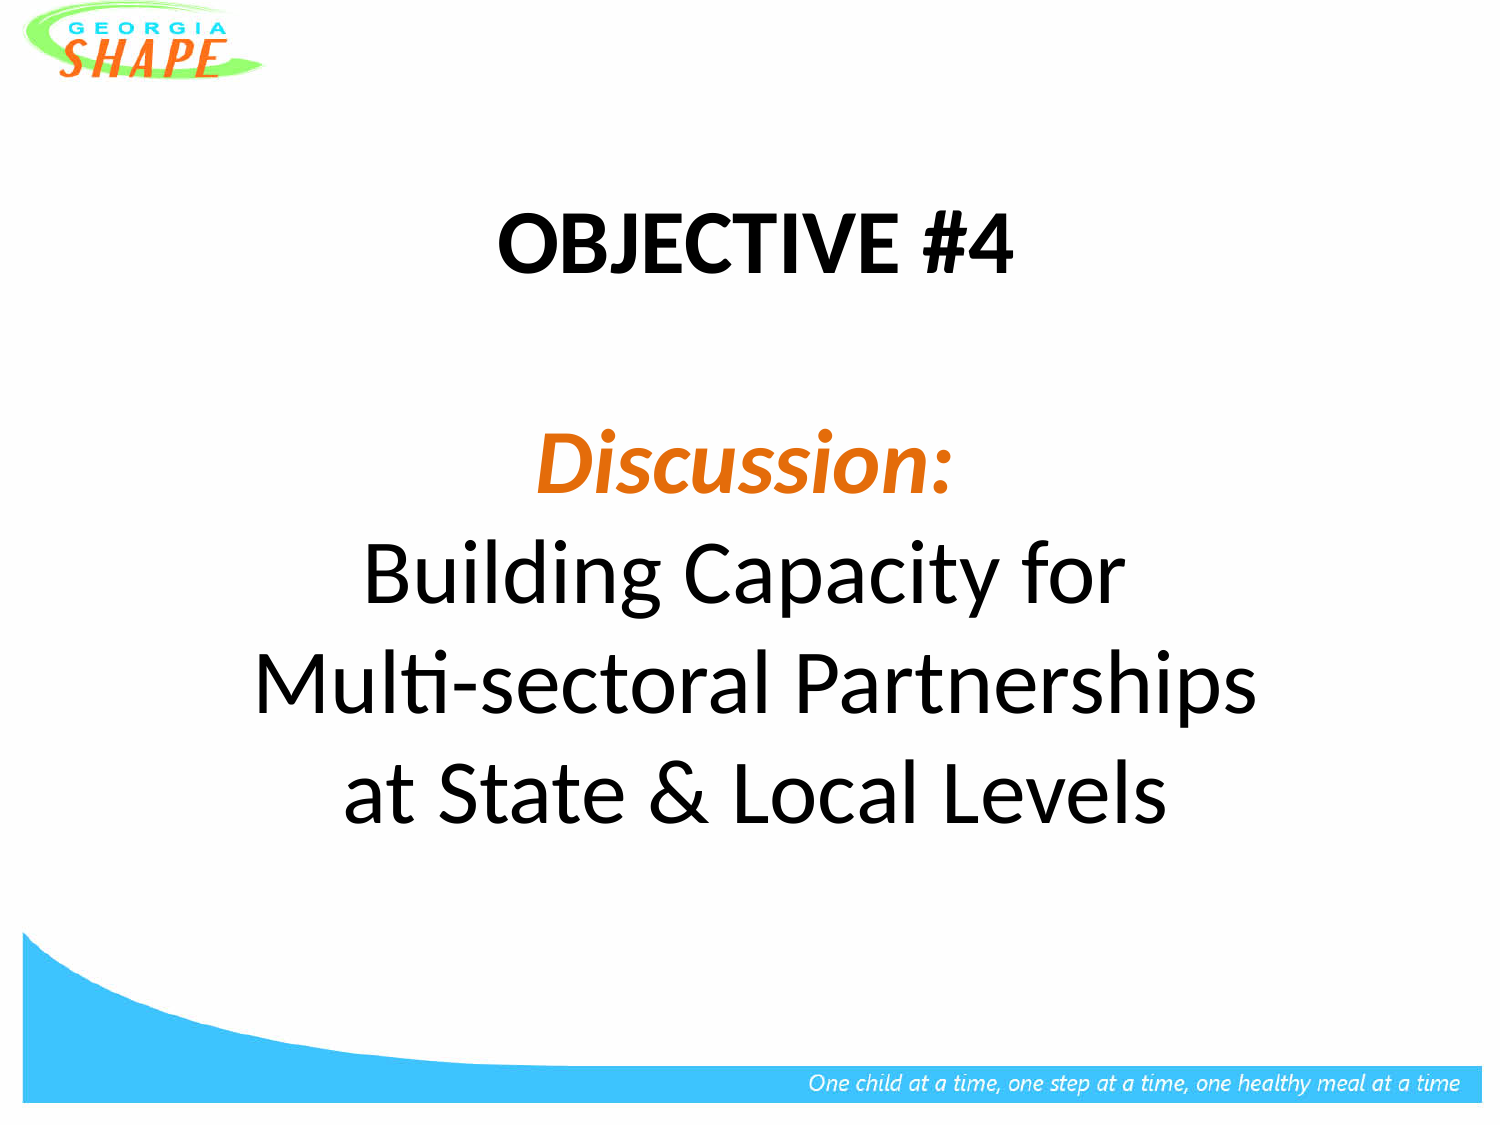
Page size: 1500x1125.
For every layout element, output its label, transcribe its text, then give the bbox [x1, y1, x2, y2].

picture [0, 0, 1500, 1125]
title OBJECTIVE #4 Discussion: Building Capacity for Multi-sectoral Partnerships at State & Local Levels [62, 174, 1450, 673]
